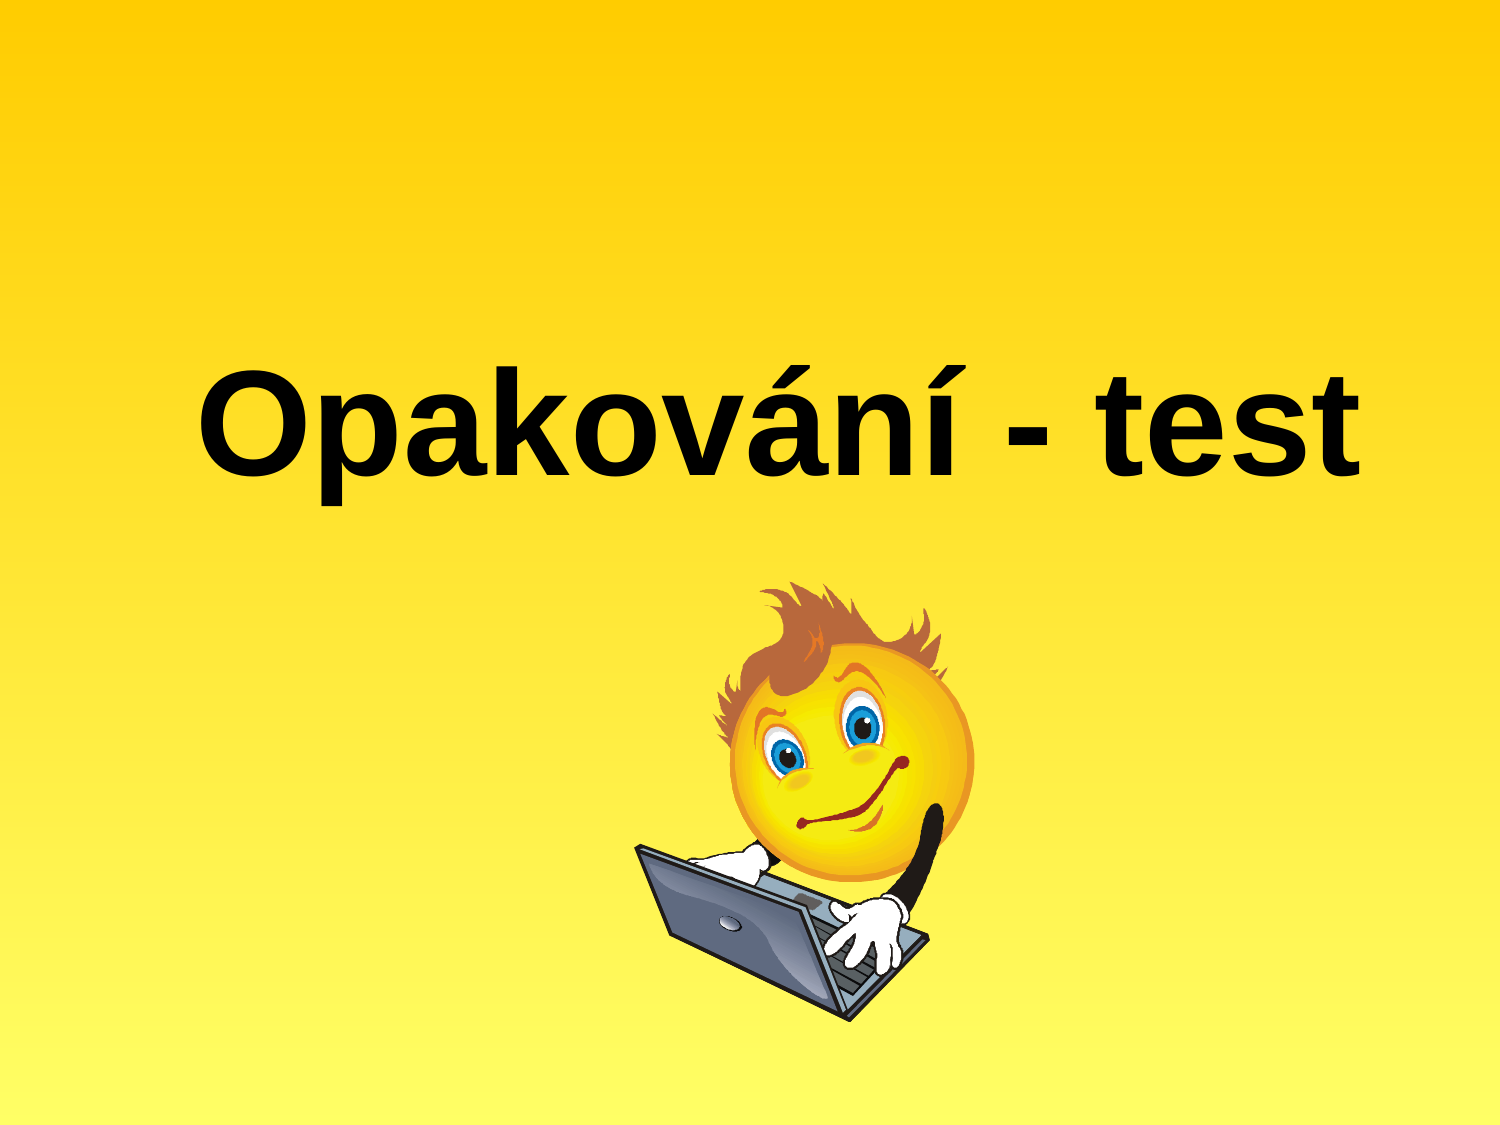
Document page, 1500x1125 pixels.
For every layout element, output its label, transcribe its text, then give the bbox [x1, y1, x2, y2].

picture [633, 581, 975, 1023]
text_box Opakování - test [112, 318, 1447, 514]
